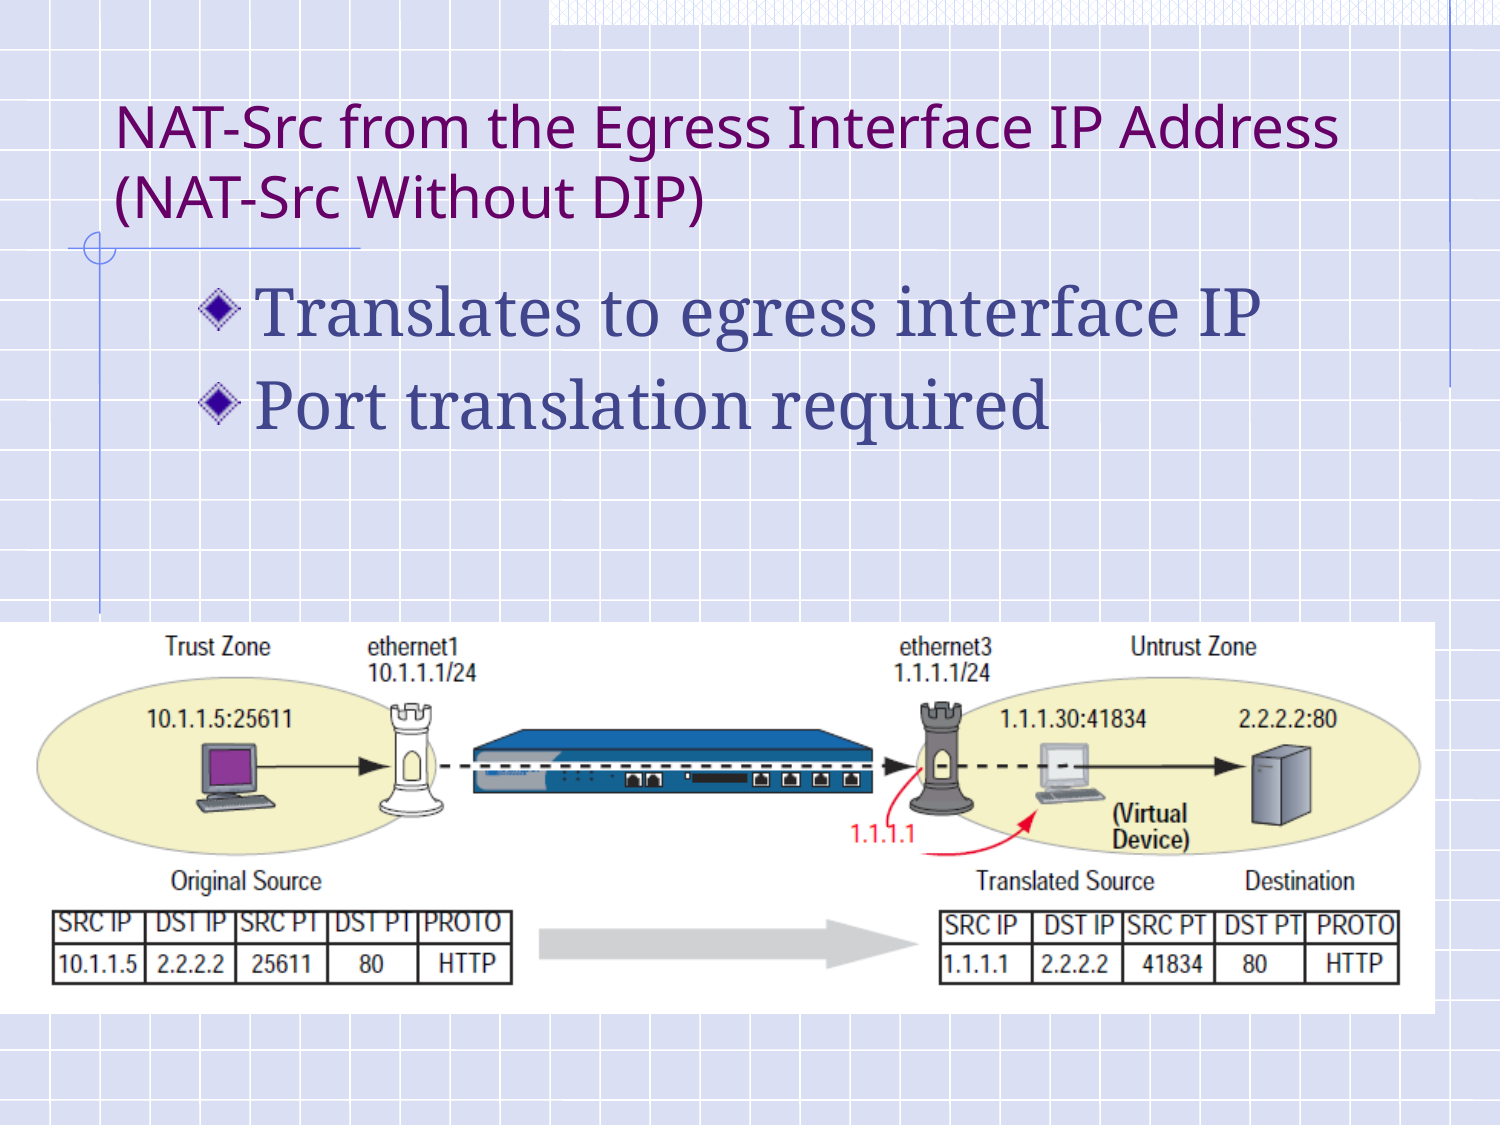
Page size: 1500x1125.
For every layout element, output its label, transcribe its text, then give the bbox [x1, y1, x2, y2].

picture [198, 288, 241, 331]
list Translates to egress interface IP Port translation required [183, 262, 1424, 598]
picture [0, 622, 1436, 1015]
title NAT-Src from the Egress Interface IP Address (NAT-Src Without DIP) [99, 50, 1375, 238]
picture [198, 382, 241, 425]
